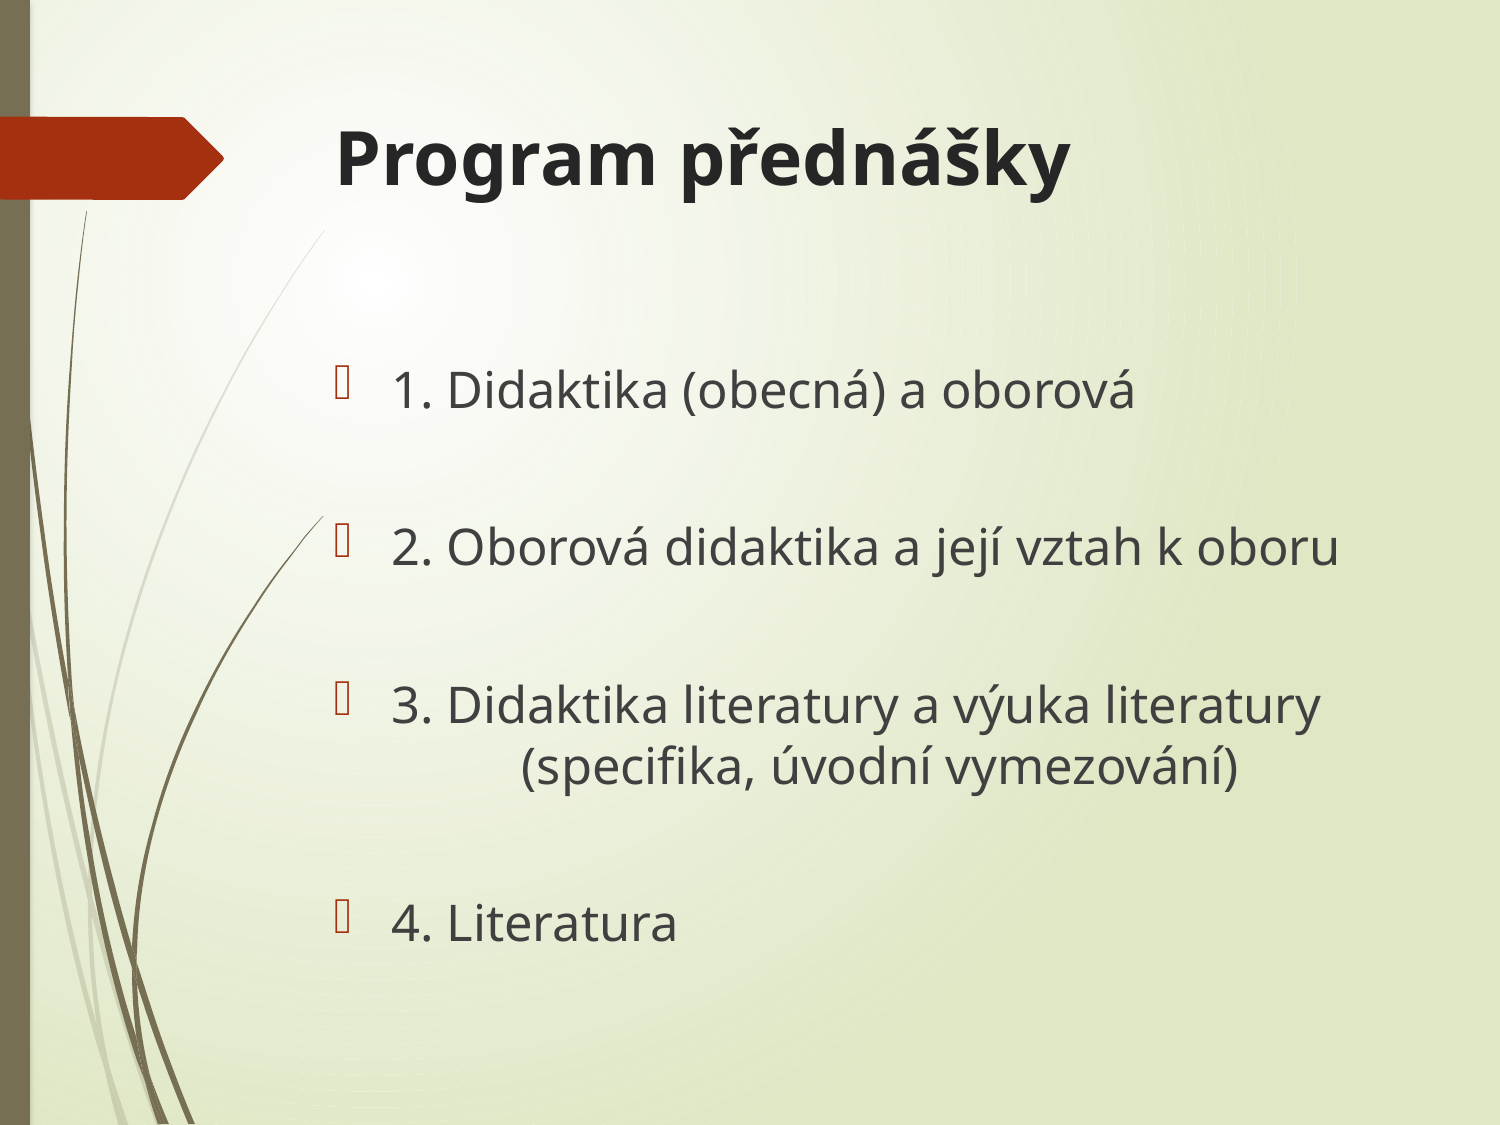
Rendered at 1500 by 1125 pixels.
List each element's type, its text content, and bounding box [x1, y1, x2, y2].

list 1. Didaktika (obecná) a oborová 2. Oborová didaktika a její vztah k oboru 3. Didaktika literatury a výuka literatury (specifika, úvodní vymezování) 4. Literatura [318, 350, 1400, 970]
title Program přednášky [319, 102, 1400, 313]
